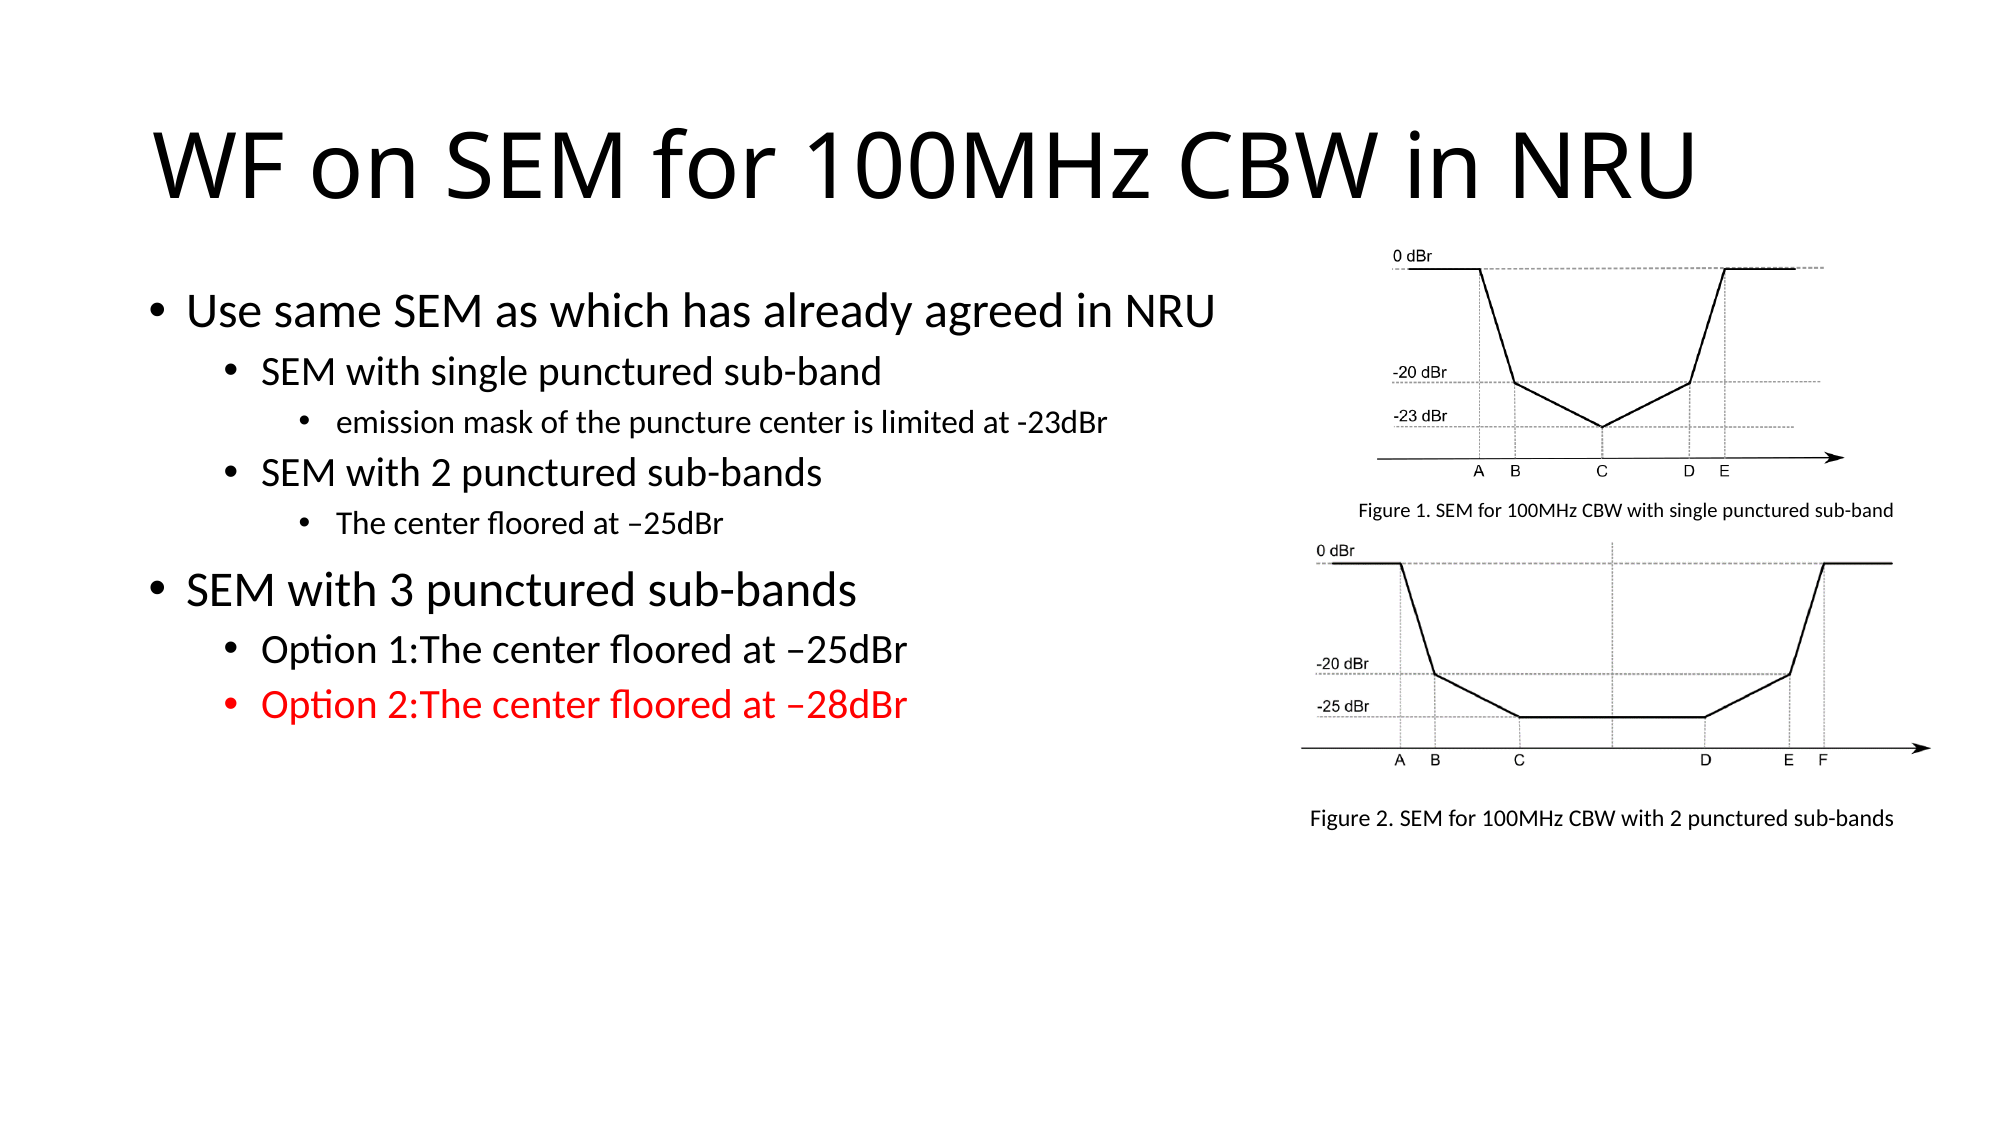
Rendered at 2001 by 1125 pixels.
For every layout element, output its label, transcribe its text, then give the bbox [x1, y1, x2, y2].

picture [1356, 238, 1849, 493]
list Use same SEM as which has already agreed in NRU SEM with single punctured sub-band emission mask of the puncture center is limited at -23dBr SEM with 2 punctured sub-bands The center floored at –25dBr SEM with 3 punctured sub-bands Option 1:The center floored at –25dBr Option 2:The center floored at –28dBr [133, 277, 1320, 992]
title WF on SEM for 100MHz CBW in NRU [137, 59, 1863, 278]
text_box Figure 1. SEM for 100MHz CBW with single punctured sub-band [1319, 491, 1935, 539]
text_box Figure 2. SEM for 100MHz CBW with 2 punctured sub-bands [1294, 798, 1910, 846]
picture [1289, 539, 1935, 774]
